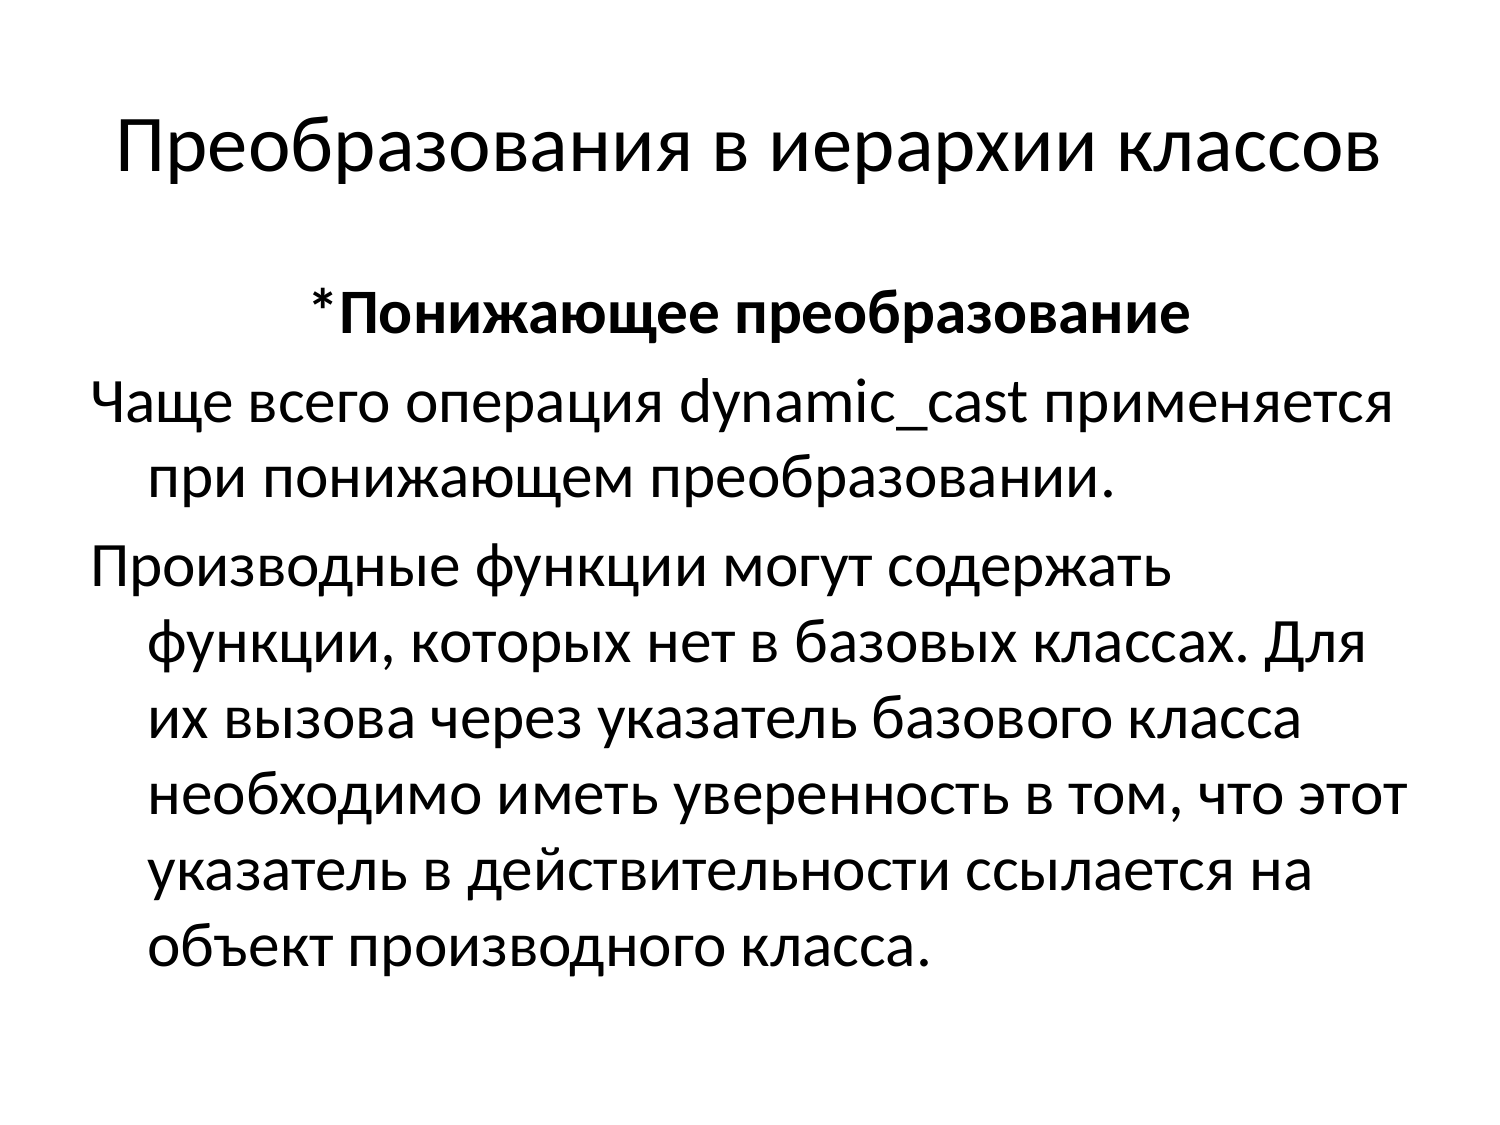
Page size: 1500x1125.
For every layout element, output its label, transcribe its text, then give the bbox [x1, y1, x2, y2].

title Преобразования в иерархии классов [75, 45, 1425, 233]
list *Понижающее преобразование Чаще всего операция dynamic_cast применяется при понижающем преобразовании. Производные функции могут содержать функции, которых нет в базовых классах. Для их вызова через указатель базового класса необходимо иметь уверенность в том, что этот указатель в действительности ссылается на объект производного класса. [75, 262, 1425, 1005]
